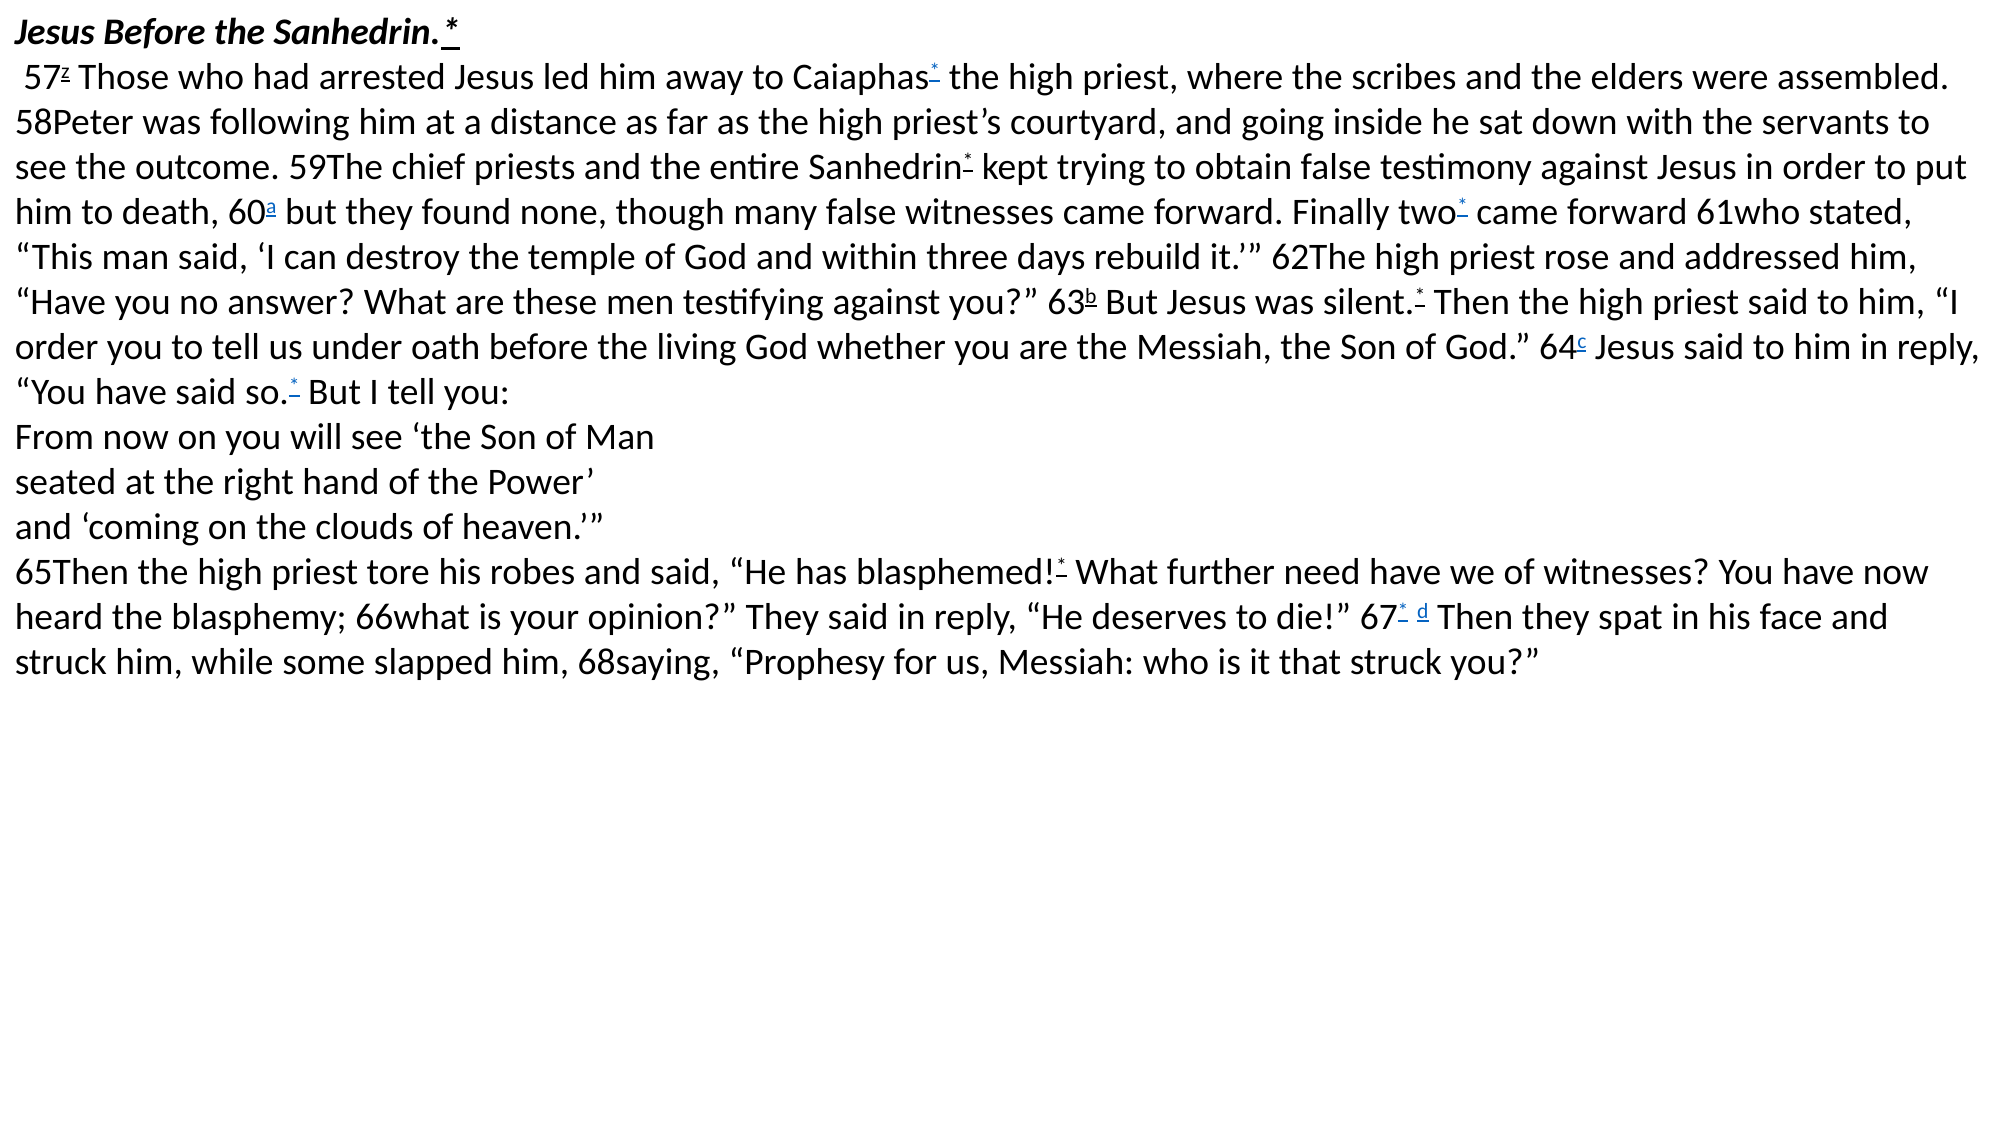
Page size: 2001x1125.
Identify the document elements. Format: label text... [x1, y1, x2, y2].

text_box Jesus Before the Sanhedrin.* 57z Those who had arrested Jesus led him away to Caiaphas* the high priest, where the scribes and the elders were assembled. 58Peter was following him at a distance as far as the high priest’s courtyard, and going inside he sat down with the servants to see the outcome. 59The chief priests and the entire Sanhedrin* kept trying to obtain false testimony against Jesus in order to put him to death, 60a but they found none, though many false witnesses came forward. Finally two* came forward 61who stated, “This man said, ‘I can destroy the temple of God and within three days rebuild it.’” 62The high priest rose and addressed him, “Have you no answer? What are these men testifying against you?” 63b But Jesus was silent.* Then the high priest said to him, “I order you to tell us under oath before the living God whether you are the Messiah, the Son of God.” 64c Jesus said to him in reply, “You have said so.* But I tell you: From now on you will see ‘the Son of Man seated at the right hand of the Power’ and ‘coming on the clouds of heaven.’” 65Then the high priest tore his robes and said, “He has blasphemed!* What further need have we of witnesses? You have now heard the blasphemy; 66what is your opinion?” They said in reply, “He deserves to die!” 67* d Then they spat in his face and struck him, while some slapped him, 68saying, “Prophesy for us, Messiah: who is it that struck you?” [0, 0, 2000, 690]
